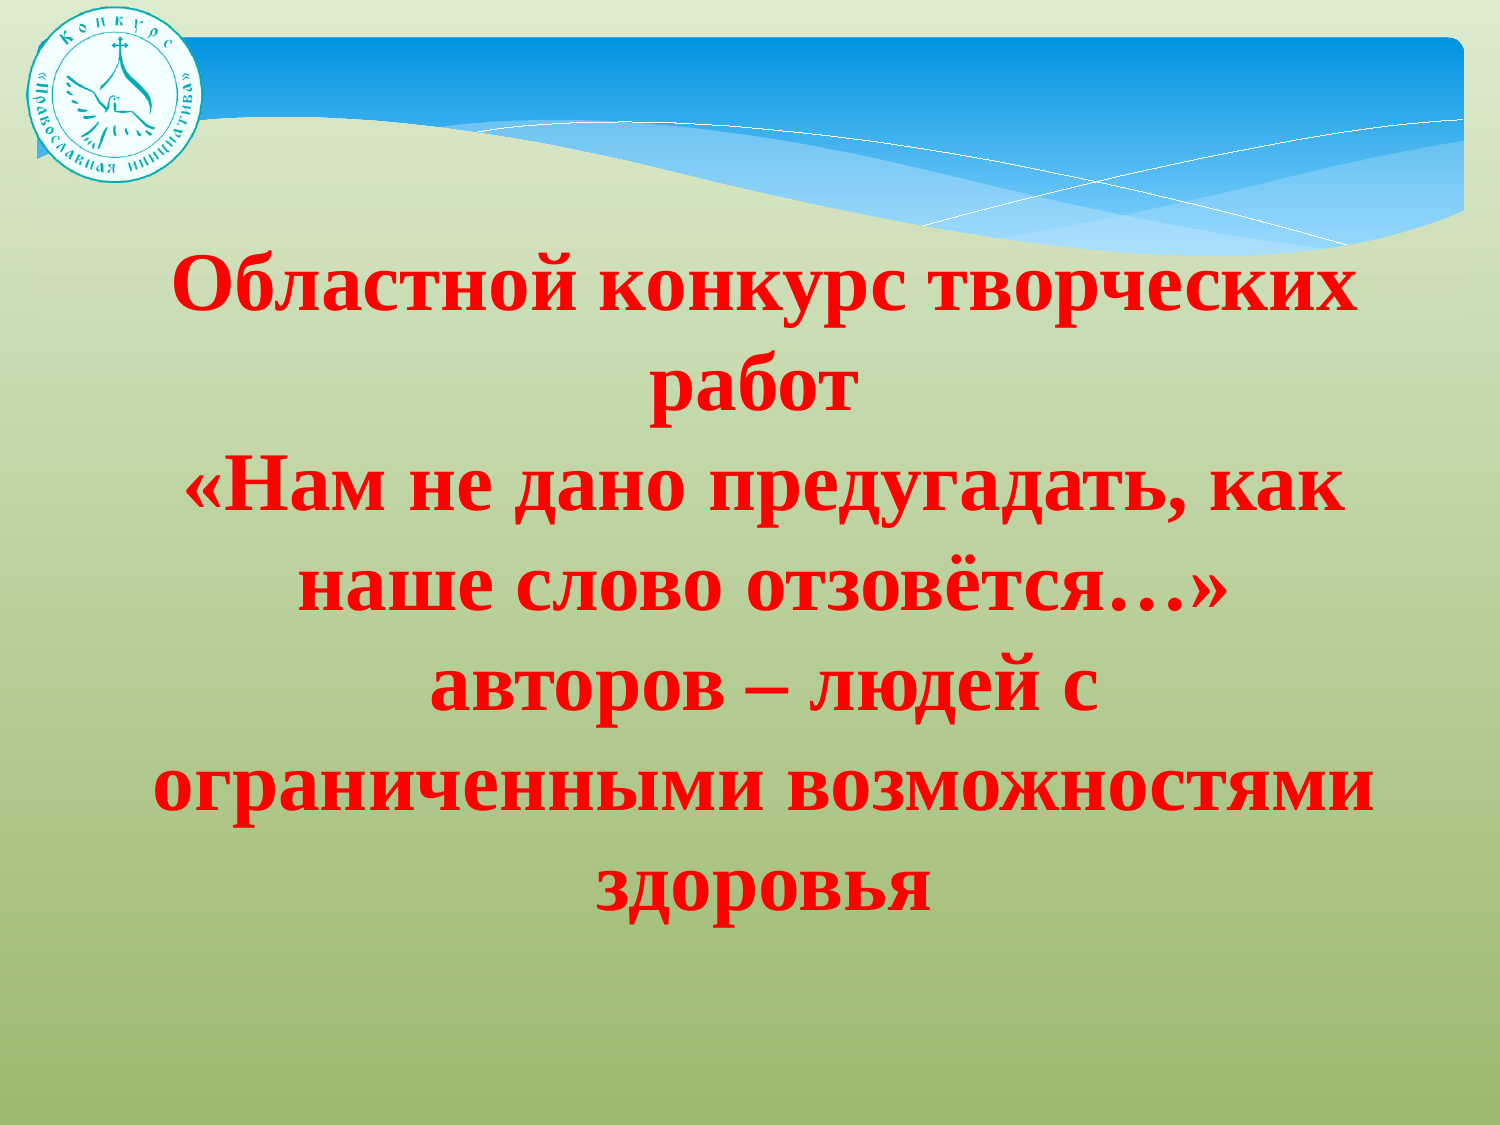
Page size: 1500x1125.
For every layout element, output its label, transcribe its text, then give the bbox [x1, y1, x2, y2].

text_box Областной конкурс творческих работ «Нам не дано предугадать, как наше слово отзовётся…» авторов – людей с ограниченными возможностями здоровья [114, 219, 1415, 935]
picture [25, 1, 207, 183]
